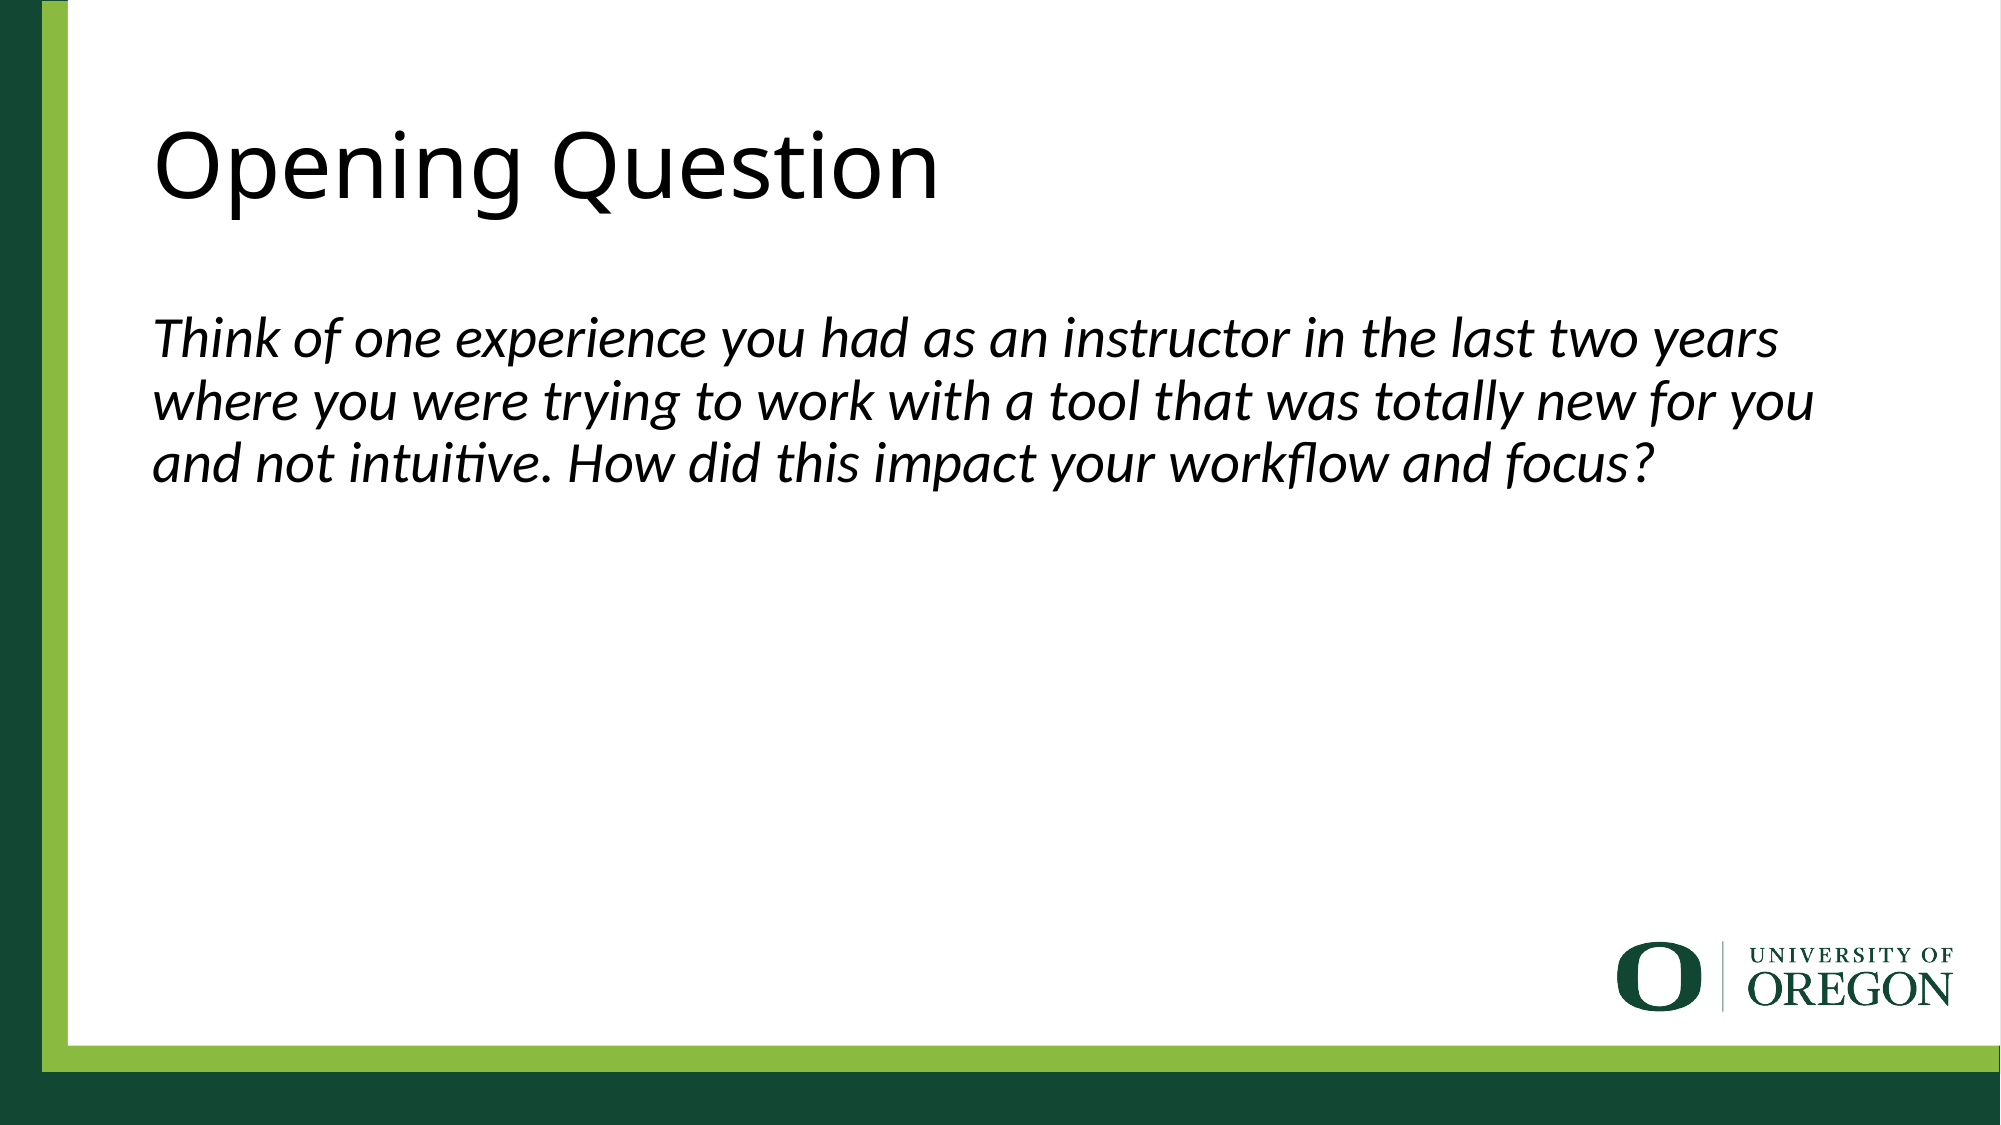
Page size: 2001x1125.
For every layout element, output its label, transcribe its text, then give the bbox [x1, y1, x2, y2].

list Think of one experience you had as an instructor in the last two years where you were trying to work with a tool that was totally new for you and not intuitive. How did this impact your workflow and focus? [137, 299, 1863, 946]
title Opening Question [137, 59, 1863, 278]
picture [1617, 941, 1969, 1012]
